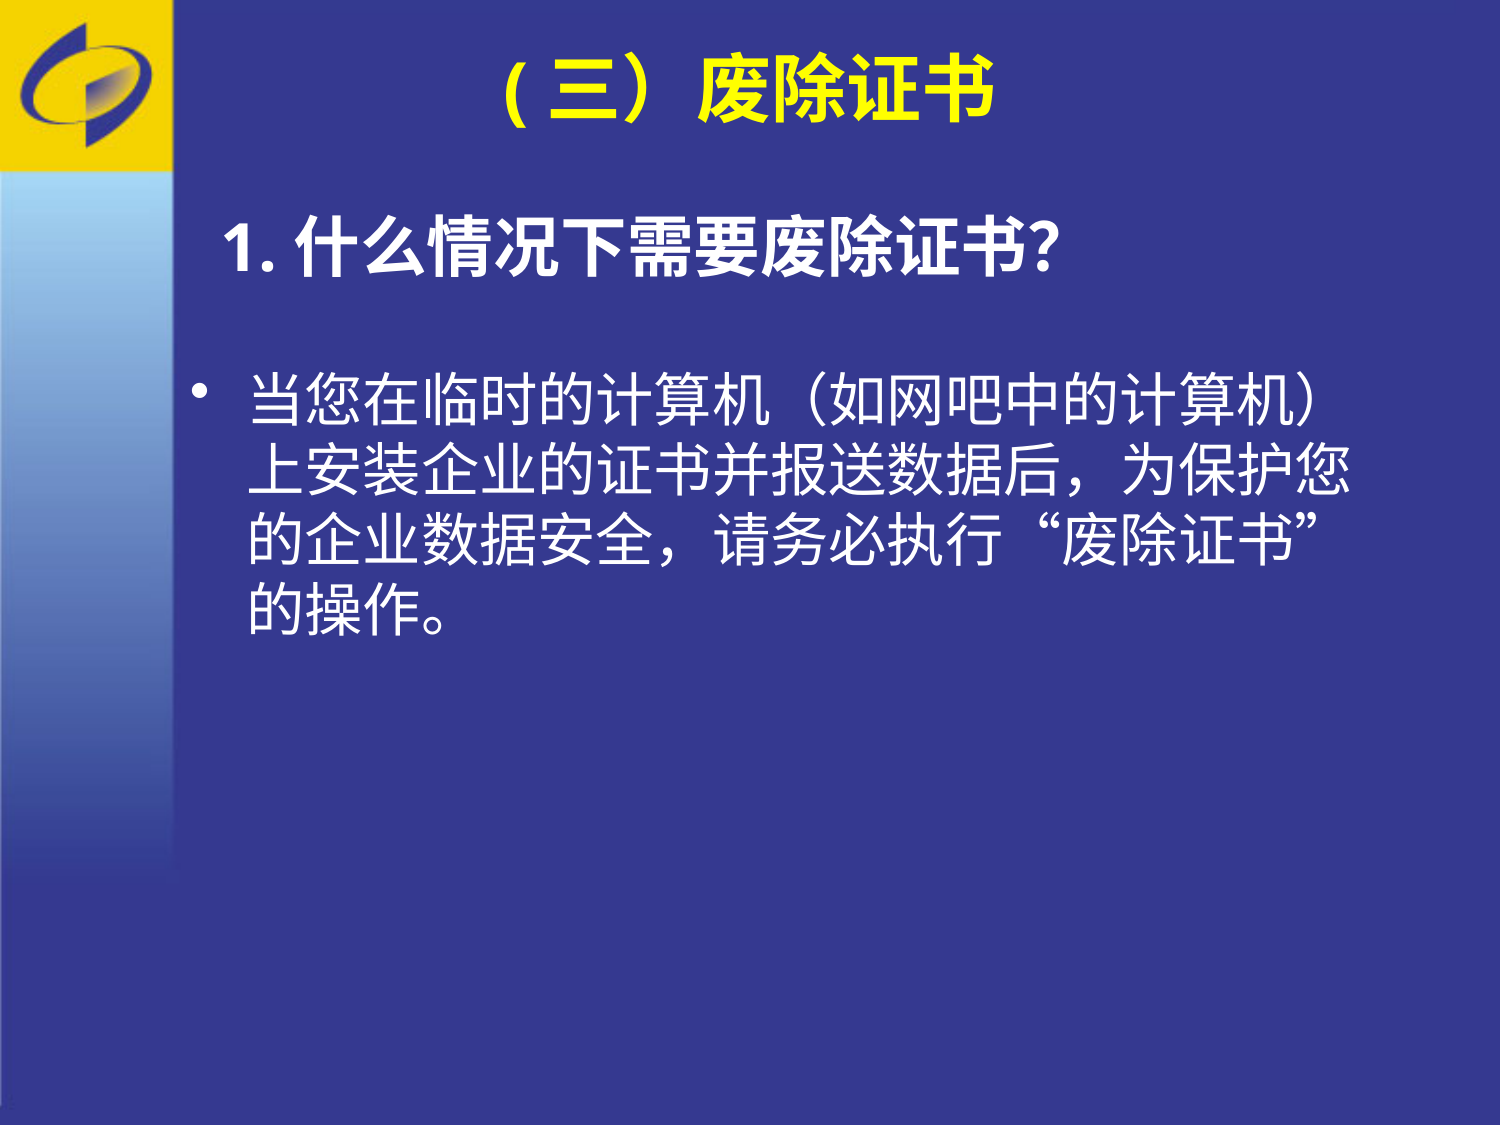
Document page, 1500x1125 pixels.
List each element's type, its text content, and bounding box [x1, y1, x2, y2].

picture [0, 173, 1500, 1125]
text_box 1.什么情况下需要废除证书？ [205, 197, 1131, 292]
title (三）废除证书 [0, 0, 1500, 173]
list 当您在临时的计算机（如网吧中的计算机）上安装企业的证书并报送数据后，为保护您的企业数据安全，请务必执行“废除证书”的操作。 [174, 355, 1388, 1031]
